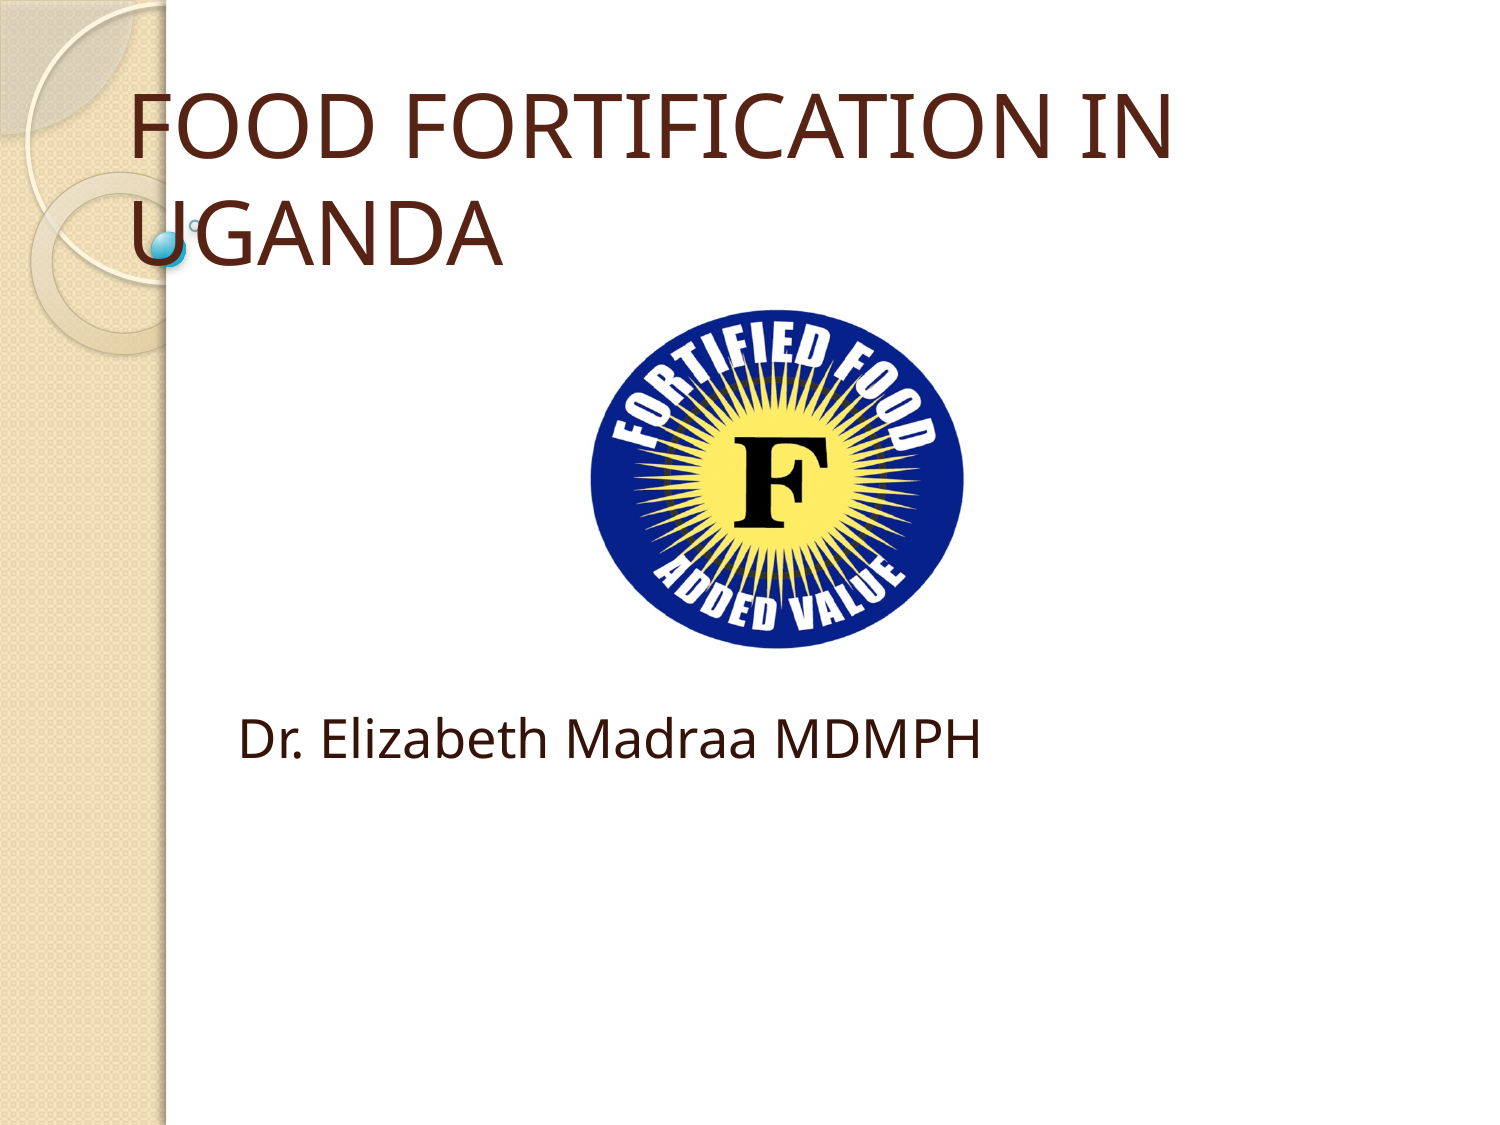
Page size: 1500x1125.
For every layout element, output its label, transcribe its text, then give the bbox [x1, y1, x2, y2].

title FOOD FORTIFICATION IN UGANDA [112, 54, 1388, 292]
subtitle Dr. Elizabeth Madraa MDMPH [218, 704, 1269, 992]
picture [584, 302, 975, 658]
